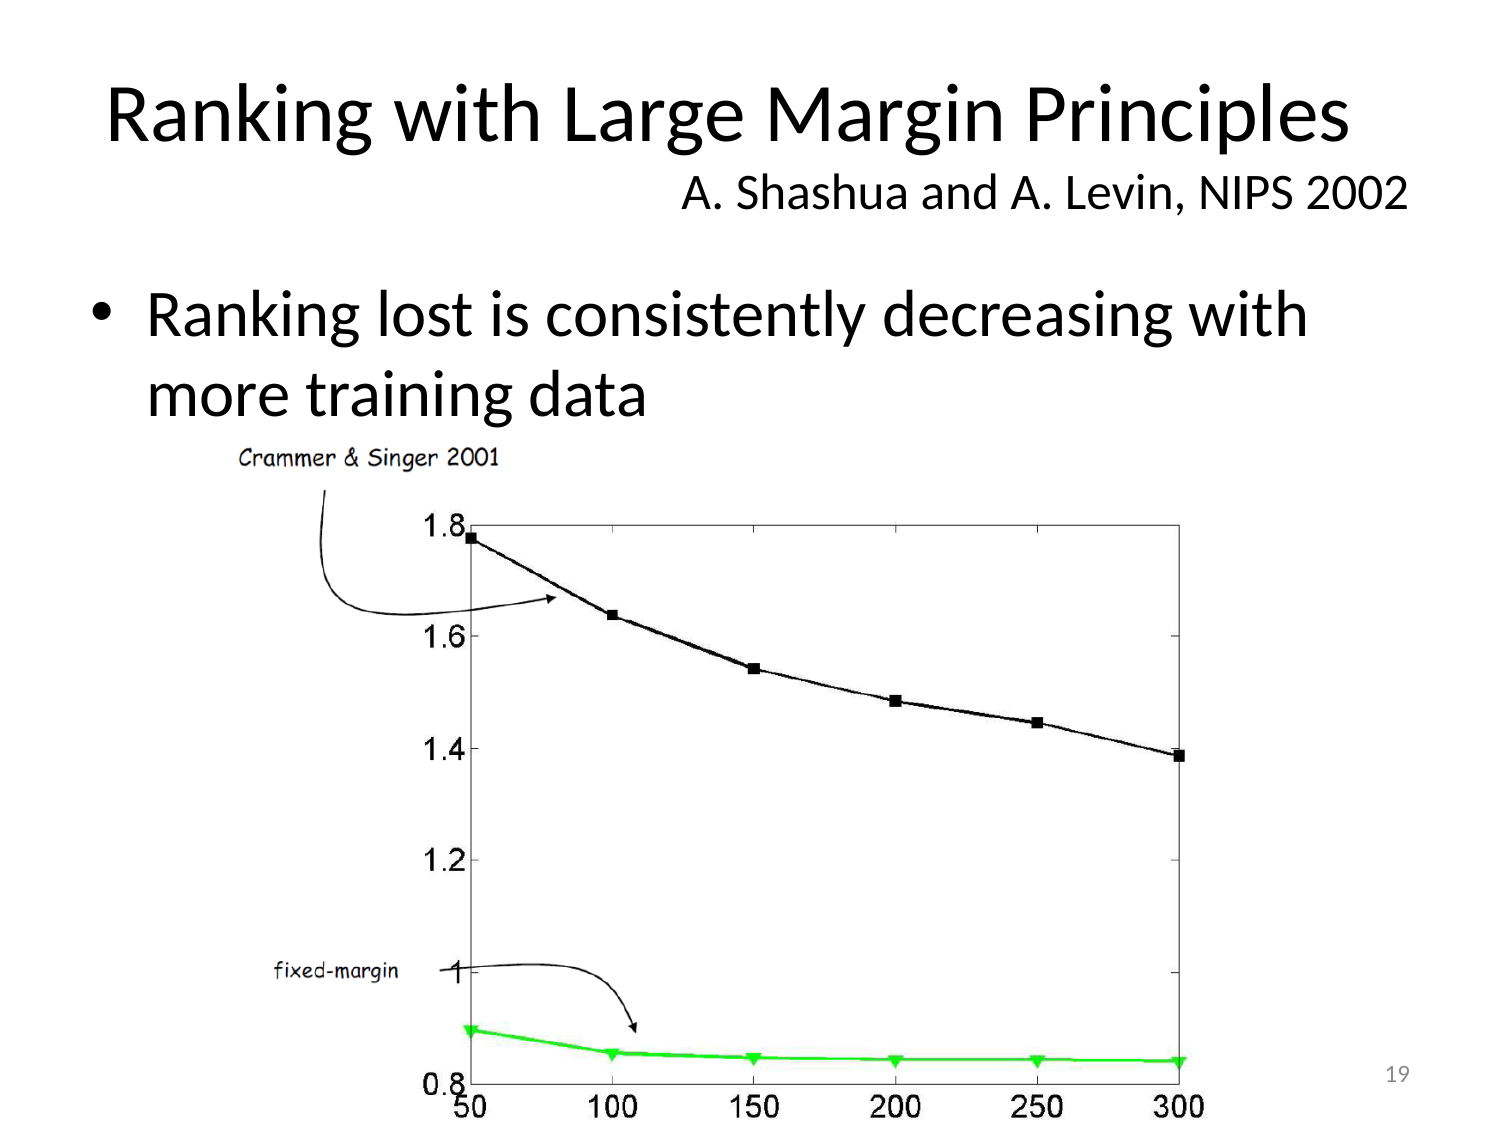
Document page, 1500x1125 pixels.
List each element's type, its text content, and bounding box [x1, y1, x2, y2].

title Ranking with Large Margin Principles A. Shashua and A. Levin, NIPS 2002 [75, 45, 1425, 233]
slide_number 19 [1216, 1042, 1425, 1103]
picture [224, 438, 1213, 1125]
list Ranking lost is consistently decreasing with more training data [75, 262, 1425, 1005]
